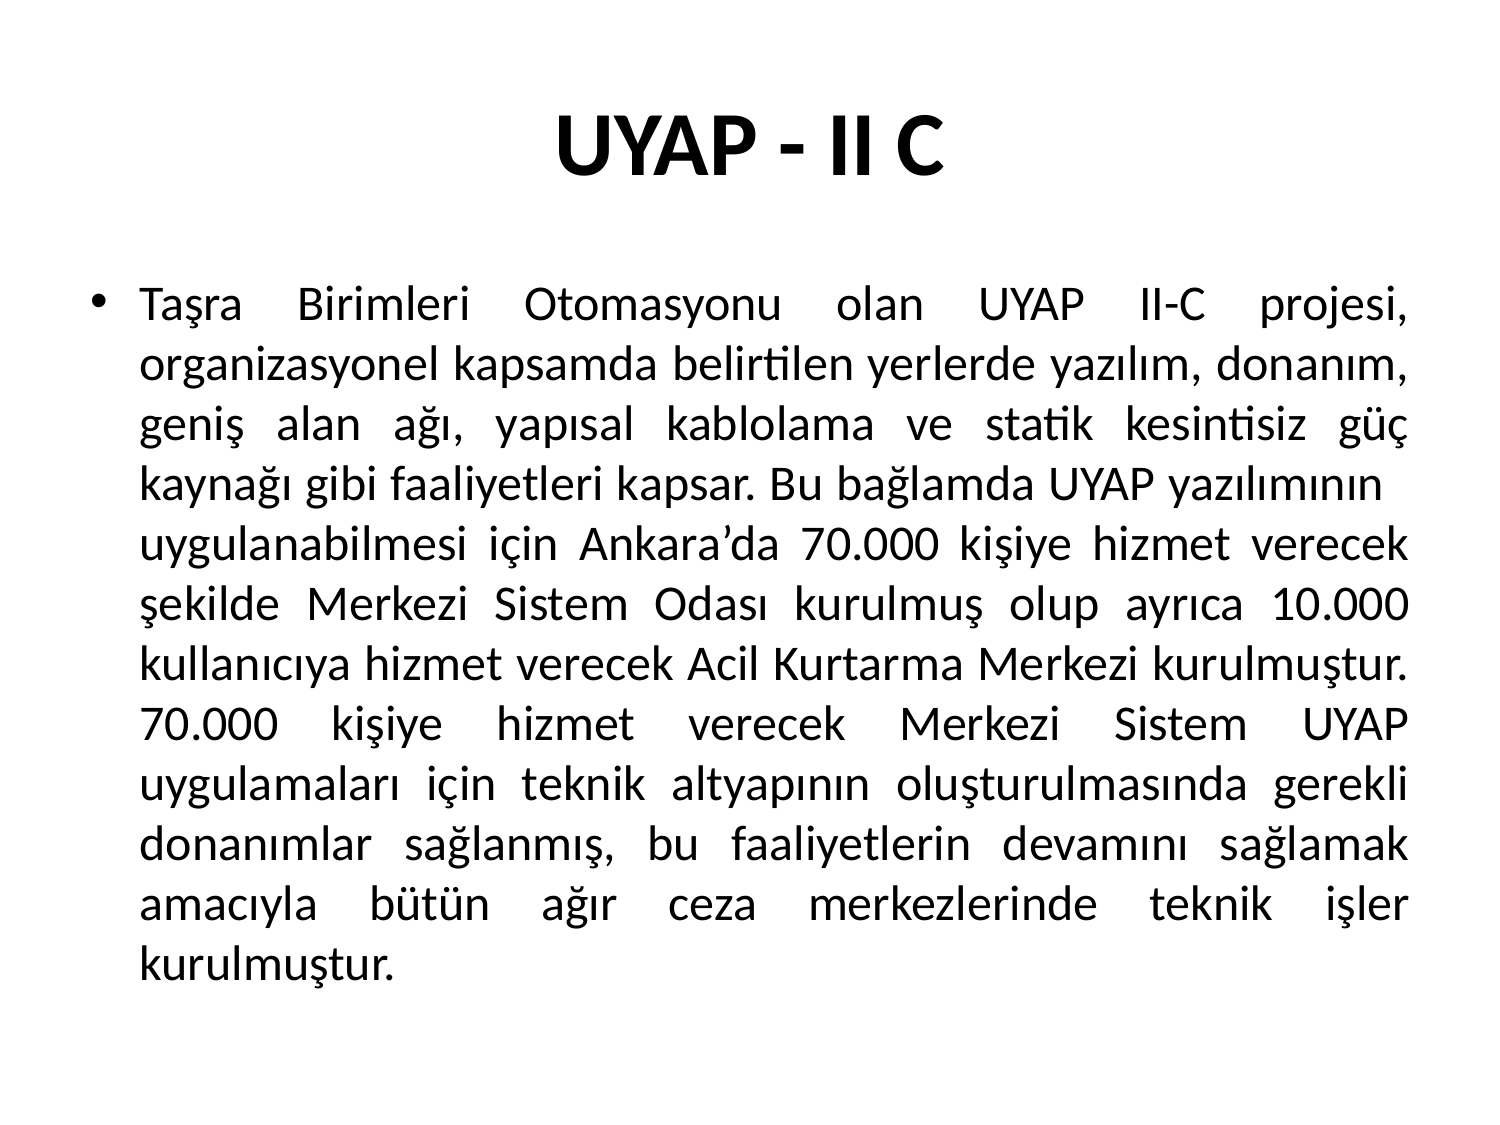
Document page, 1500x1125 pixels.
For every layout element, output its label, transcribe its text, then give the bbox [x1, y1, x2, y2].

title UYAP - II C [75, 45, 1425, 233]
list Taşra Birimleri Otomasyonu olan UYAP II-C projesi, organizasyonel kapsamda belirtilen yerlerde yazılım, donanım, geniş alan ağı, yapısal kablolama ve statik kesintisiz güç kaynağı gibi faaliyetleri kapsar. Bu bağlamda UYAP yazılımının uygulanabilmesi için Ankara’da 70.000 kişiye hizmet verecek şekilde Merkezi Sistem Odası kurulmuş olup ayrıca 10.000 kullanıcıya hizmet verecek Acil Kurtarma Merkezi kurulmuştur. 70.000 kişiye hizmet verecek Merkezi Sistem UYAP uygulamaları için teknik altyapının oluşturulmasında gerekli donanımlar sağlanmış, bu faaliyetlerin devamını sağlamak amacıyla bütün ağır ceza merkezlerinde teknik işler kurulmuştur. [75, 262, 1425, 1005]
